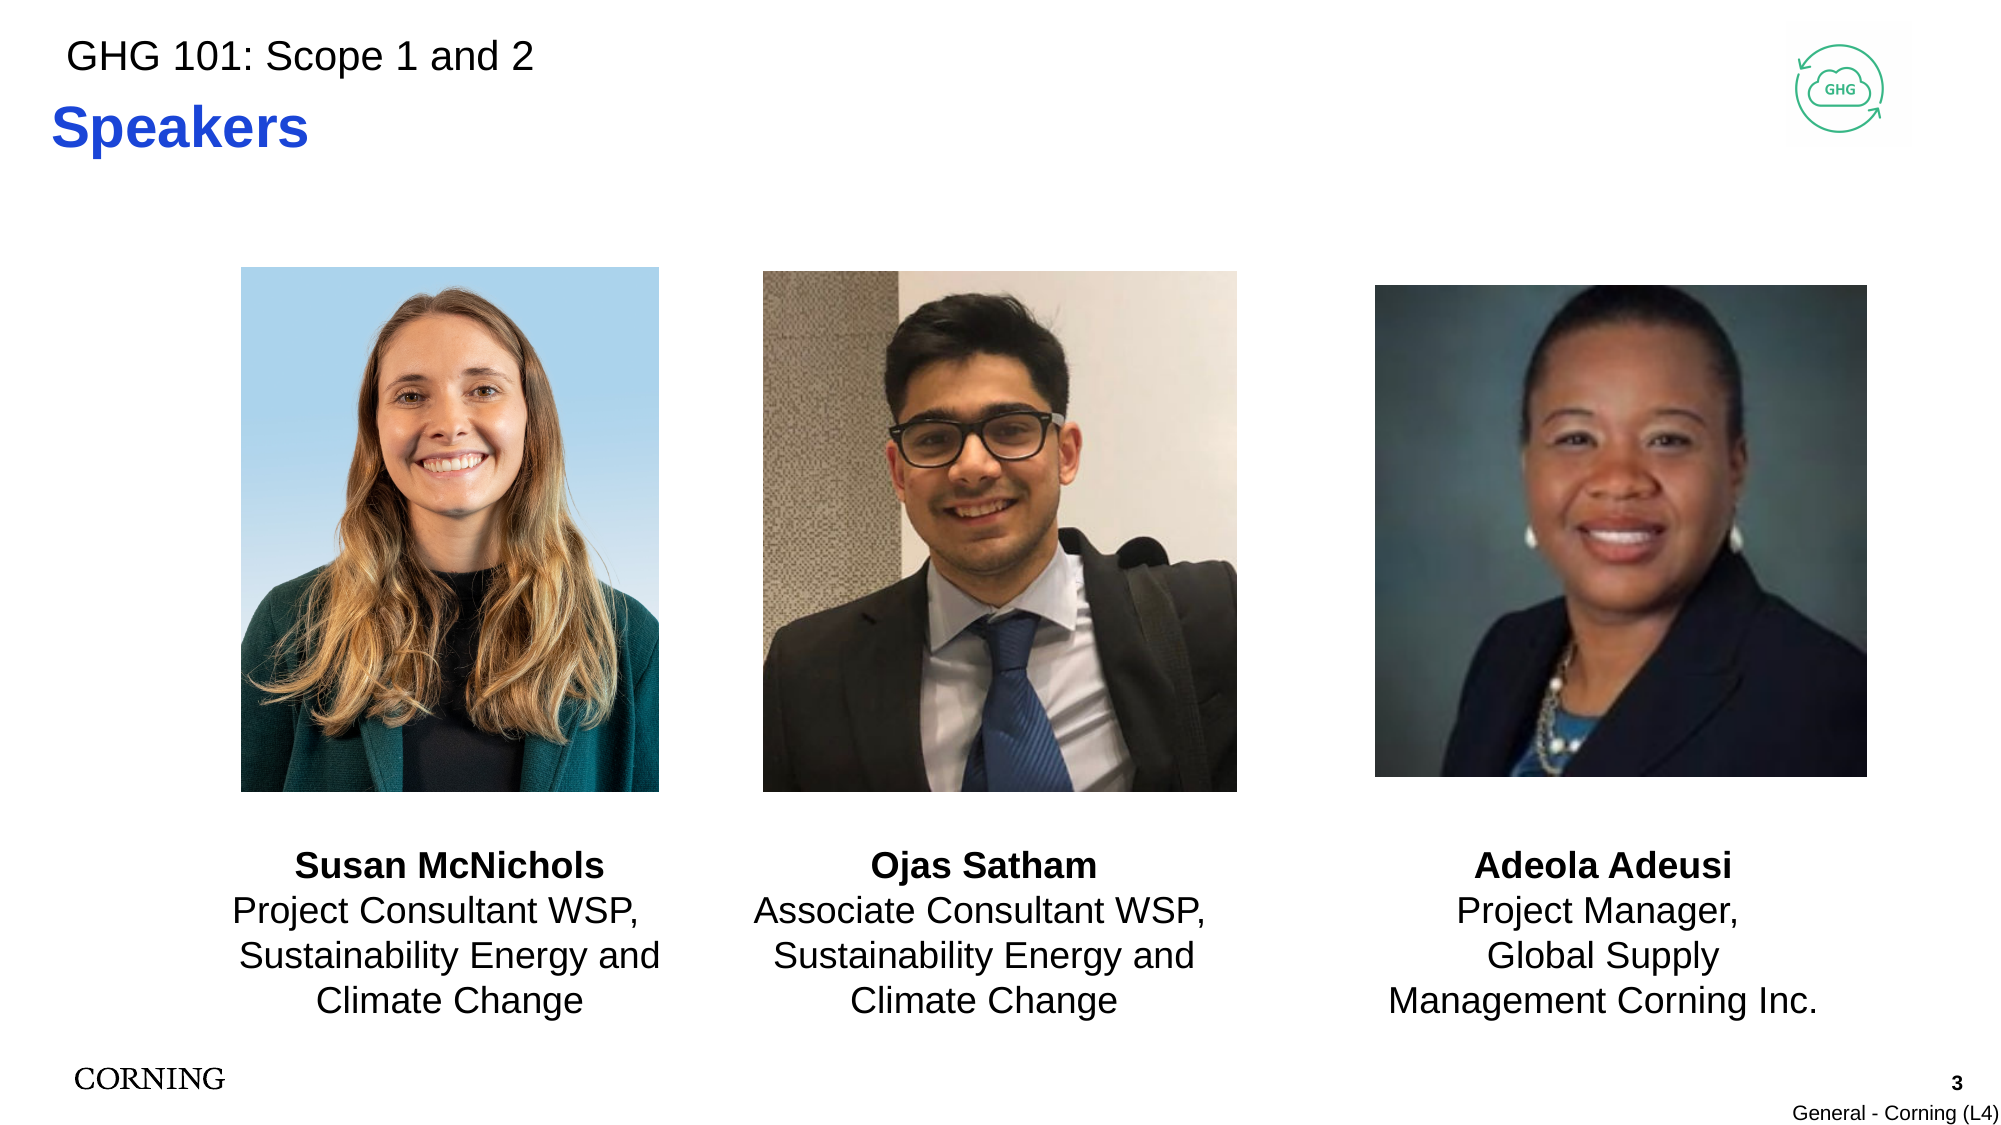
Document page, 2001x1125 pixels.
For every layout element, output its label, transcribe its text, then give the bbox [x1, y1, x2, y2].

text_box Susan McNichols Project Consultant WSP, Sustainability Energy and Climate Change [217, 833, 683, 1029]
picture [241, 267, 659, 792]
text_box Adeola Adeusi Project Manager, Global Supply Management Corning Inc. [1357, 833, 1849, 1029]
text_box Ojas Satham Associate Consultant WSP, Sustainability Energy and Climate Change [738, 833, 1230, 1029]
picture [1786, 21, 1912, 147]
picture [763, 271, 1237, 792]
slide_number 3 [1896, 1069, 1964, 1125]
text_box GHG 101: Scope 1 and 2 [51, 21, 1671, 95]
picture [643, 768, 649, 775]
text_box Speakers [51, 97, 1671, 255]
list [1375, 285, 1867, 777]
